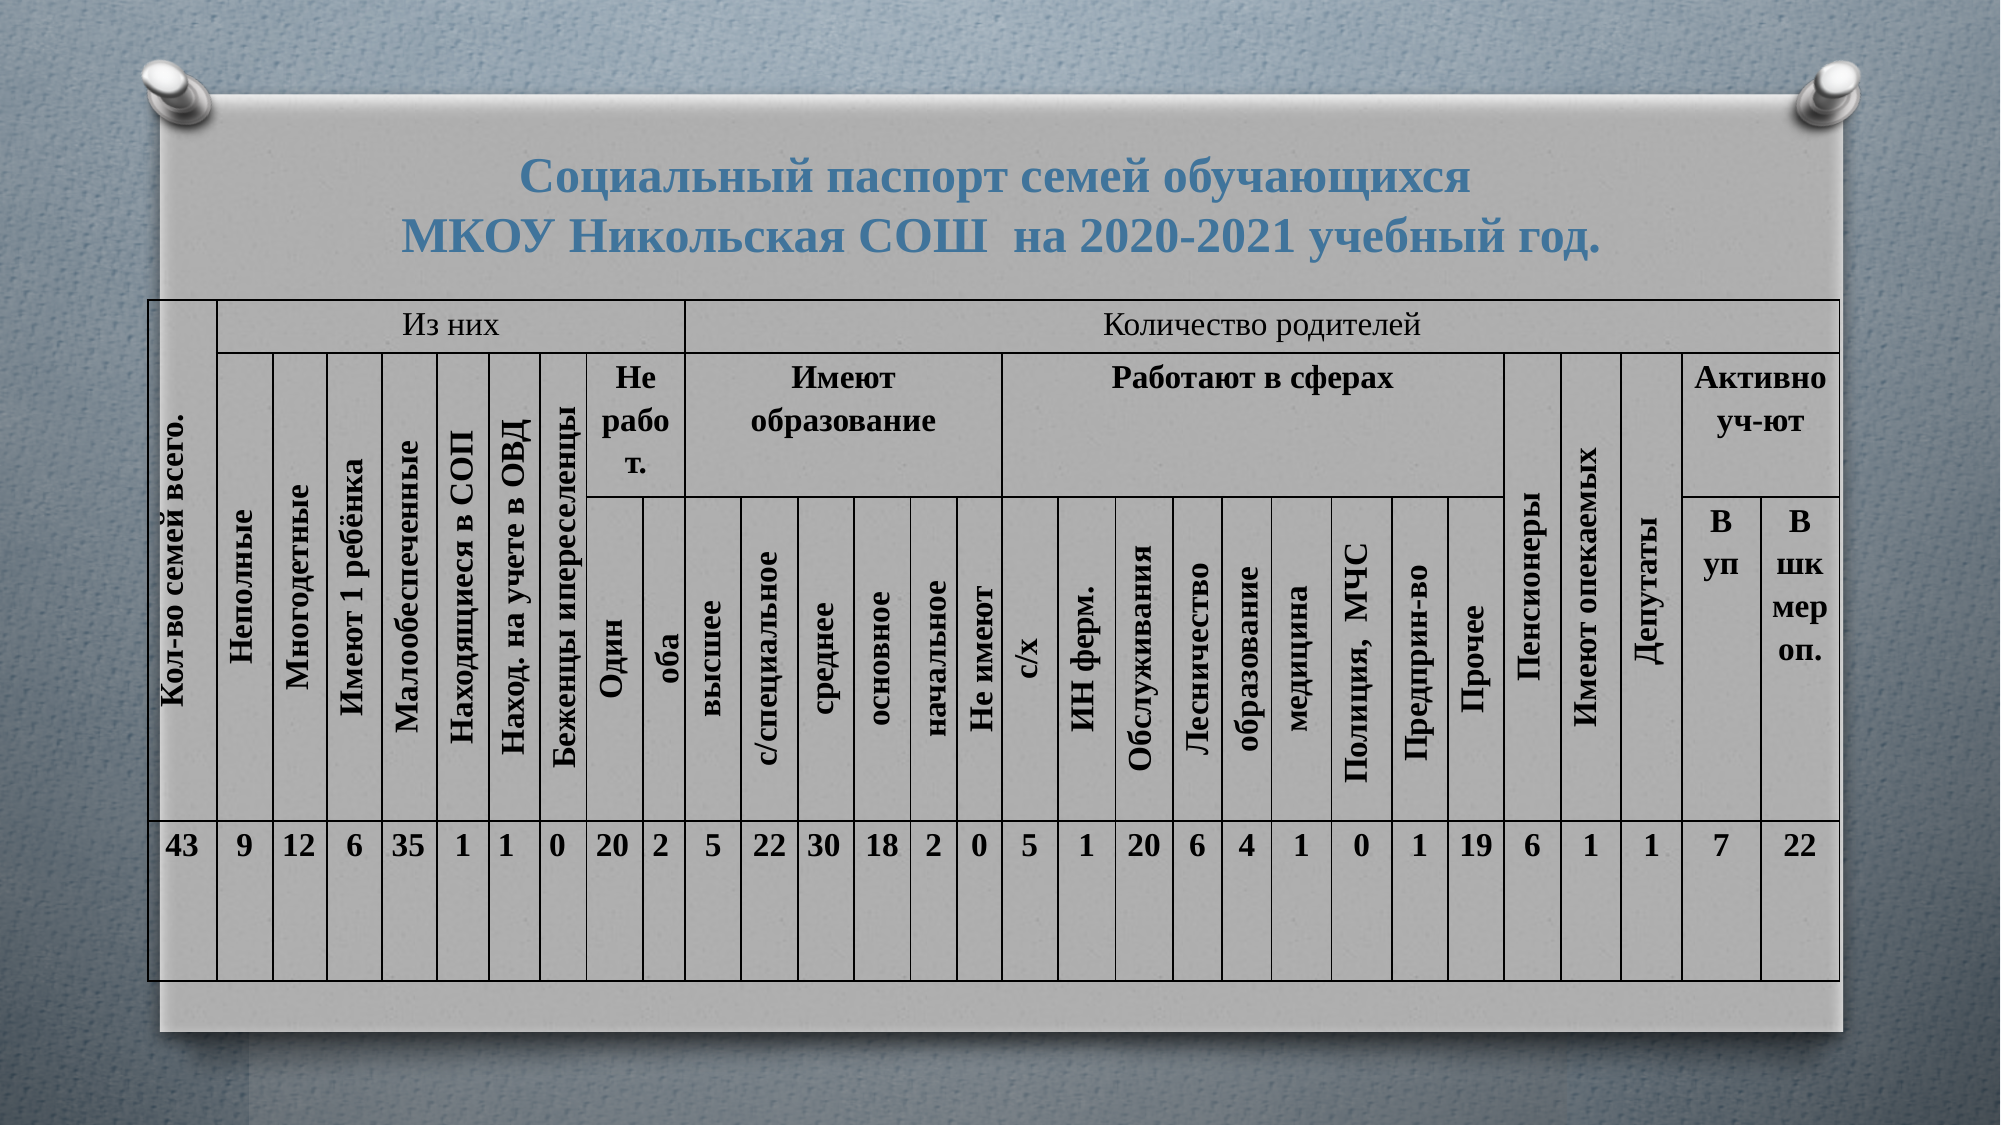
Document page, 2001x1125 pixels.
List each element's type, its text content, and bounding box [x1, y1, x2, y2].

table_cell Один [587, 498, 642, 820]
table_cell 1 [1562, 822, 1620, 980]
table_cell 7 [1683, 822, 1760, 980]
table_cell Лесничество [1174, 498, 1221, 820]
table_cell 1 [1059, 822, 1115, 980]
table_cell 1 [438, 822, 488, 980]
picture [1764, 30, 1911, 161]
table_cell начальное [911, 498, 956, 820]
table_cell 43 [149, 822, 216, 980]
table_cell Активно уч-ют [1683, 354, 1839, 496]
table_cell Наход. на учете в ОВД [490, 354, 539, 820]
table_cell с/специальное [742, 498, 797, 820]
table_cell Малообеспеченные [383, 354, 436, 820]
title Социальный паспорт семей обучающихся МКОУ Никольская СОШ на 2020-2021 учебный год. [380, 131, 1623, 335]
table_cell 12 [274, 822, 326, 980]
table_cell основное [855, 498, 910, 820]
table_cell Не имеют [958, 498, 1001, 820]
table_cell Обслуживания [1116, 498, 1172, 820]
table_cell 35 [383, 822, 436, 980]
table_cell среднее [799, 498, 853, 820]
table_cell 0 [541, 822, 586, 980]
table_cell 30 [799, 822, 853, 980]
table_cell оба [644, 498, 684, 820]
table_header Из них [218, 301, 684, 352]
table_cell Имеют 1 ребёнка [328, 354, 381, 820]
table_cell медицина [1272, 498, 1331, 820]
table_cell 0 [1332, 822, 1391, 980]
table_cell 22 [1762, 822, 1839, 980]
table_cell Пенсионеры [1505, 354, 1560, 820]
table_cell 0 [958, 822, 1001, 980]
table_cell Депутаты [1622, 354, 1681, 820]
table_cell Многодетные [274, 354, 326, 820]
table_cell 6 [1174, 822, 1221, 980]
table_cell Неполные [218, 354, 272, 820]
table_cell Находящиеся в СОП [438, 354, 488, 820]
table_cell 9 [218, 822, 272, 980]
table_cell 5 [686, 822, 740, 980]
table_cell высшее [686, 498, 740, 820]
table_cell В уп [1683, 498, 1760, 820]
table_cell образование [1223, 498, 1271, 820]
table_cell Предприн-во [1393, 498, 1447, 820]
table_cell Полиция, МЧС [1332, 498, 1391, 820]
table_cell с/х [1003, 498, 1057, 820]
table_cell 4 [1223, 822, 1271, 980]
table_cell Имеют опекаемых [1562, 354, 1620, 820]
table_cell Работают в сферах [1003, 354, 1503, 496]
table_cell 20 [587, 822, 642, 980]
table_cell ИН ферм. [1059, 498, 1115, 820]
table_cell 1 [1393, 822, 1447, 980]
table_cell Имеют образование [686, 354, 1001, 496]
table_cell 2 [911, 822, 956, 980]
table_cell 22 [742, 822, 797, 980]
table_cell 18 [855, 822, 910, 980]
table_cell 2 [644, 822, 684, 980]
table_cell 5 [1003, 822, 1057, 980]
table_cell Прочее [1449, 498, 1503, 820]
table_cell Беженцы ипереселенцы [541, 354, 586, 820]
table_cell 6 [1505, 822, 1560, 980]
table_cell 1 [1622, 822, 1681, 980]
picture [107, 24, 256, 158]
table_cell 1 [1272, 822, 1331, 980]
table_header Количество родителей [686, 301, 1839, 352]
table_header Кол-во семей всего. [149, 301, 216, 820]
table_cell 1 [490, 822, 539, 980]
table_cell Не работ. [587, 354, 684, 496]
table_cell 20 [1116, 822, 1172, 980]
table_cell В шк мероп. [1762, 498, 1839, 820]
table_cell 6 [328, 822, 381, 980]
table_cell 19 [1449, 822, 1503, 980]
